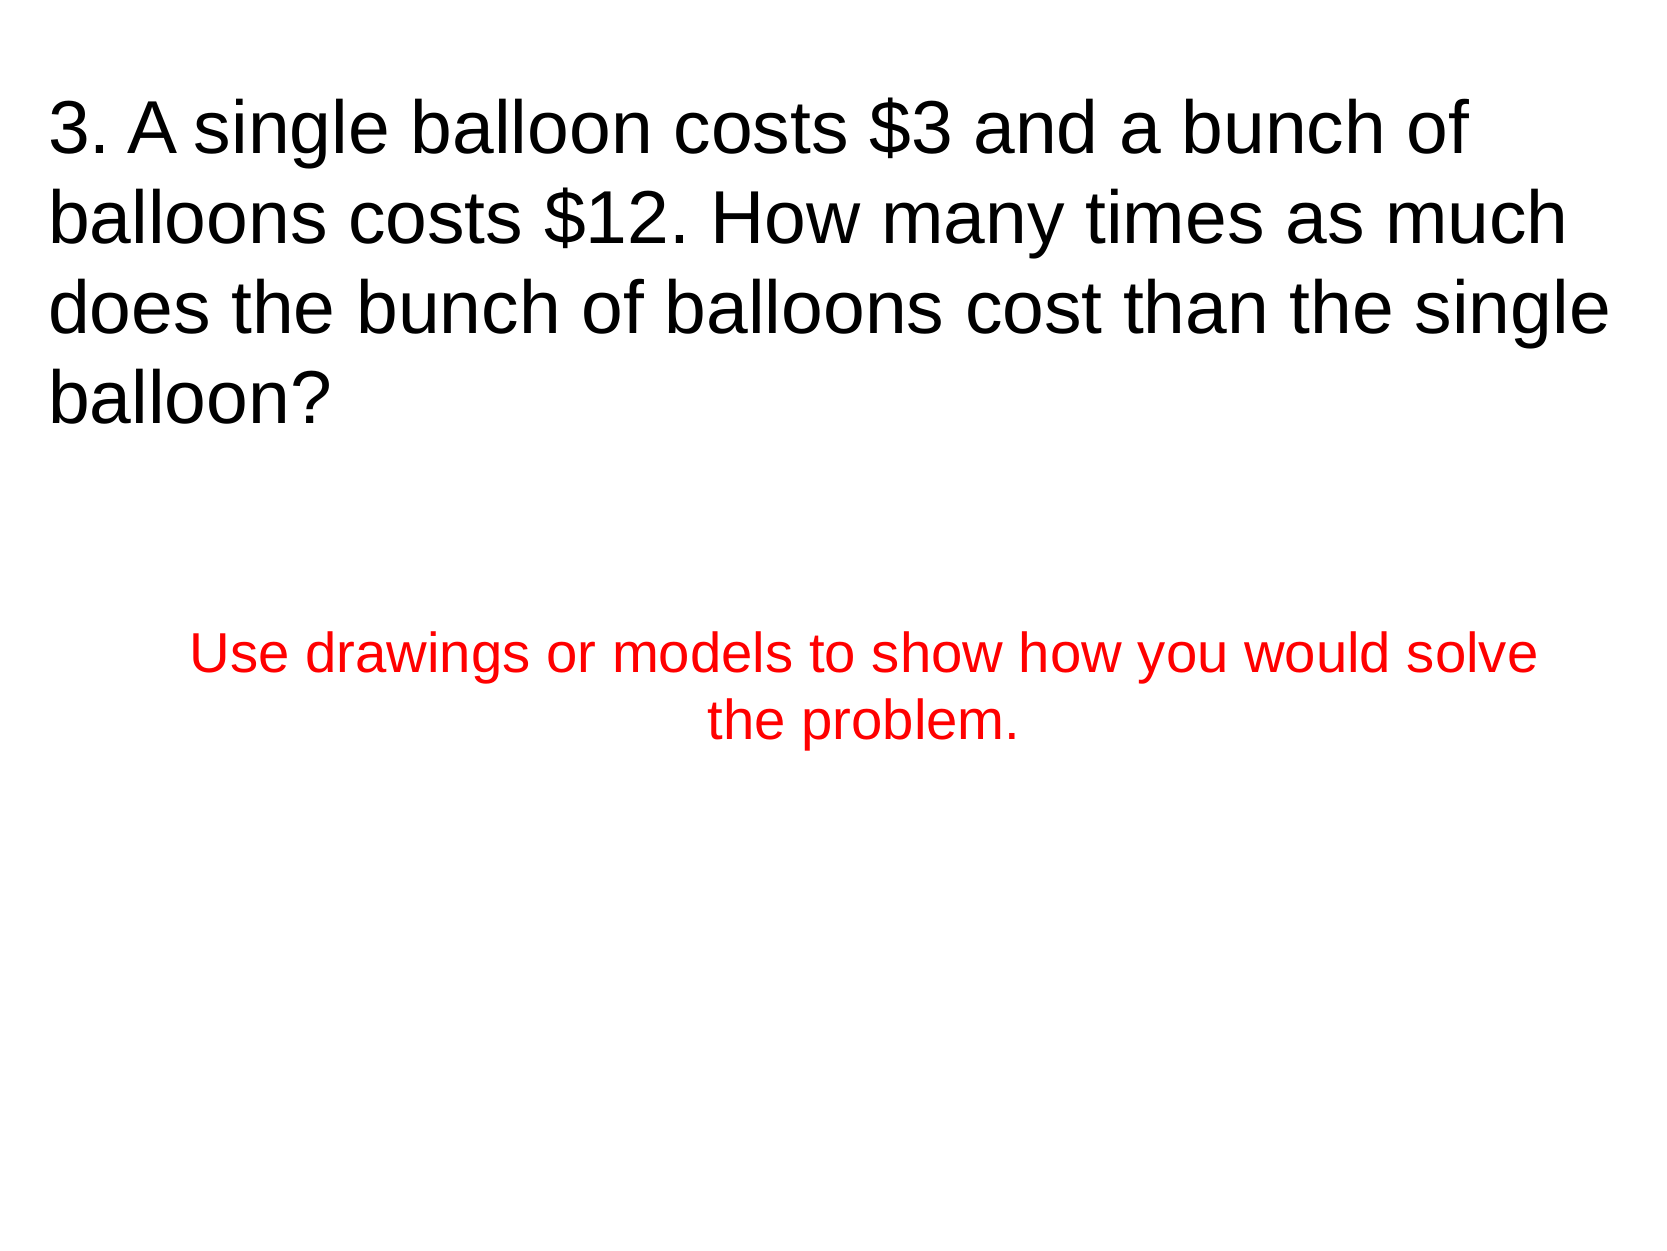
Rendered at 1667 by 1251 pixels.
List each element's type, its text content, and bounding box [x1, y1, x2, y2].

text_box 3. A single balloon costs $3 and a bunch of balloons costs $12. How many times as much does the bunch of balloons cost than the single balloon? [33, 70, 1667, 446]
text_box Use drawings or models to show how you would solve the problem. [140, 608, 1587, 759]
